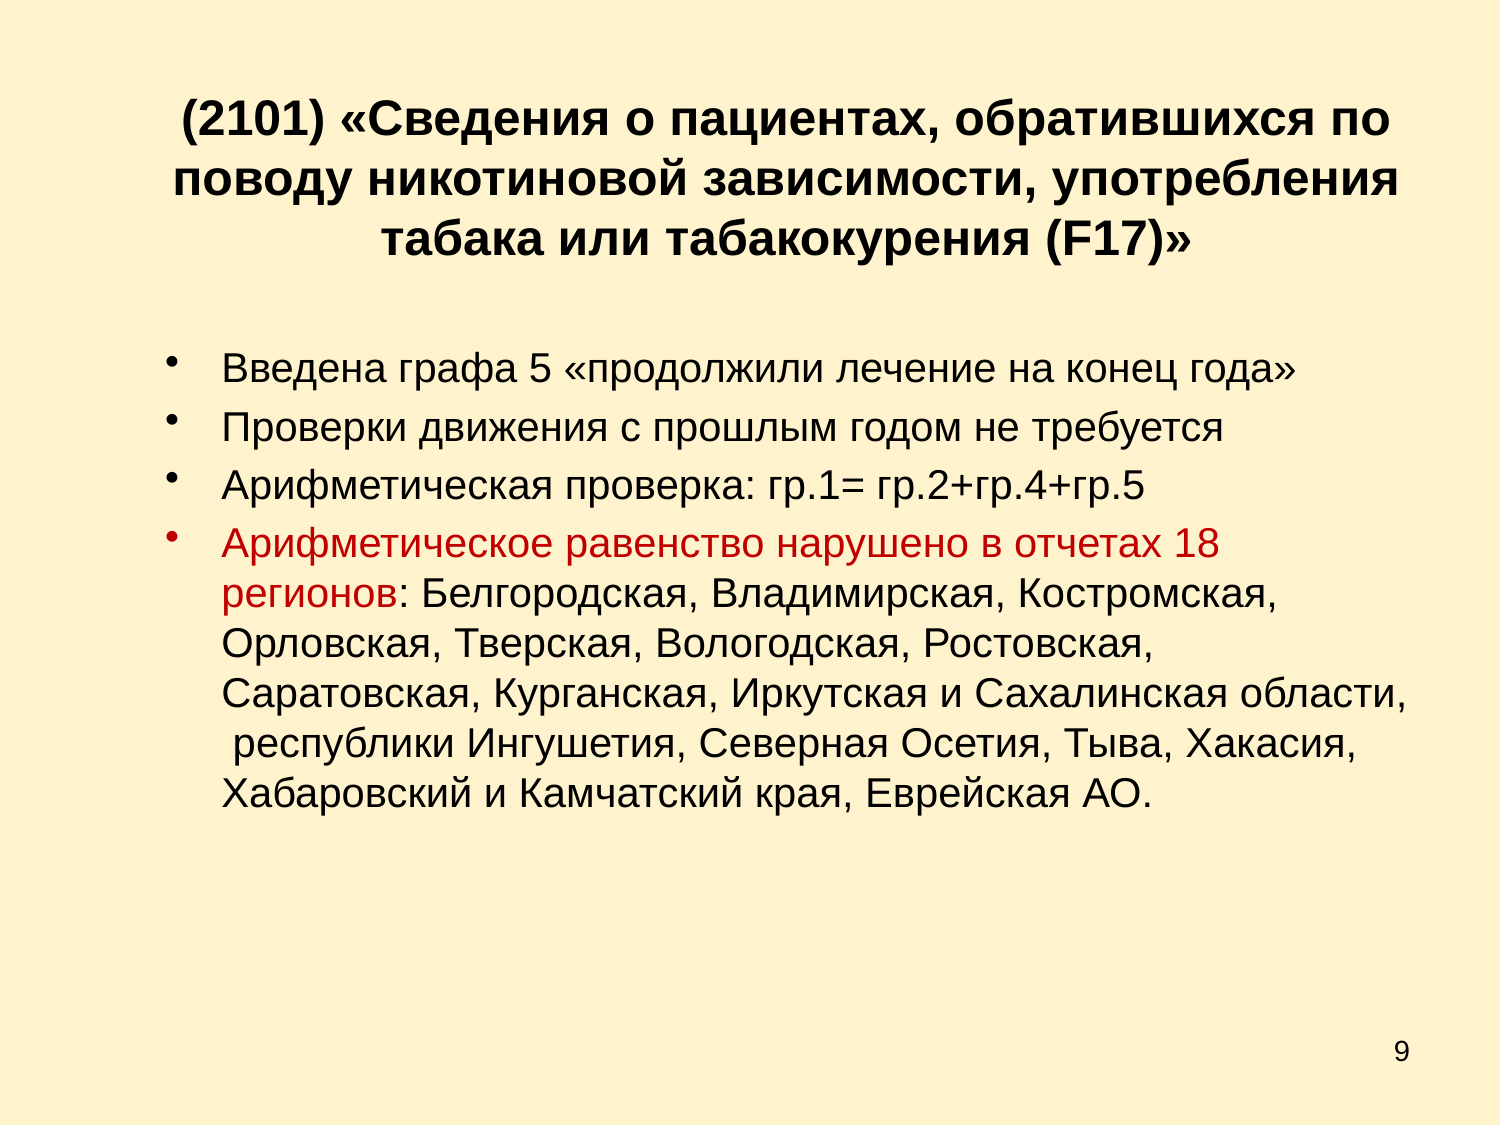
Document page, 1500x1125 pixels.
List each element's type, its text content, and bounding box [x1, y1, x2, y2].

title (2101) «Сведения о пациентах, обратившихся по поводу никотиновой зависимости, употребления табака или табакокурения (F17)» [147, 54, 1425, 297]
slide_number 9 [1074, 1035, 1425, 1103]
list Введена графа 5 «продолжили лечение на конец года» Проверки движения с прошлым годом не требуется Арифметическая проверка: гр.1= гр.2+гр.4+гр.5 Арифметическое равенство нарушено в отчетах 18 регионов: Белгородская, Владимирская, Костромская, Орловская, Тверская, Вологодская, Ростовская, Саратовская, Курганская, Иркутская и Сахалинская области, республики Ингушетия, Северная Осетия, Тыва, Хакасия, Хабаровский и Камчатский края, Еврейская АО. [150, 333, 1425, 1035]
